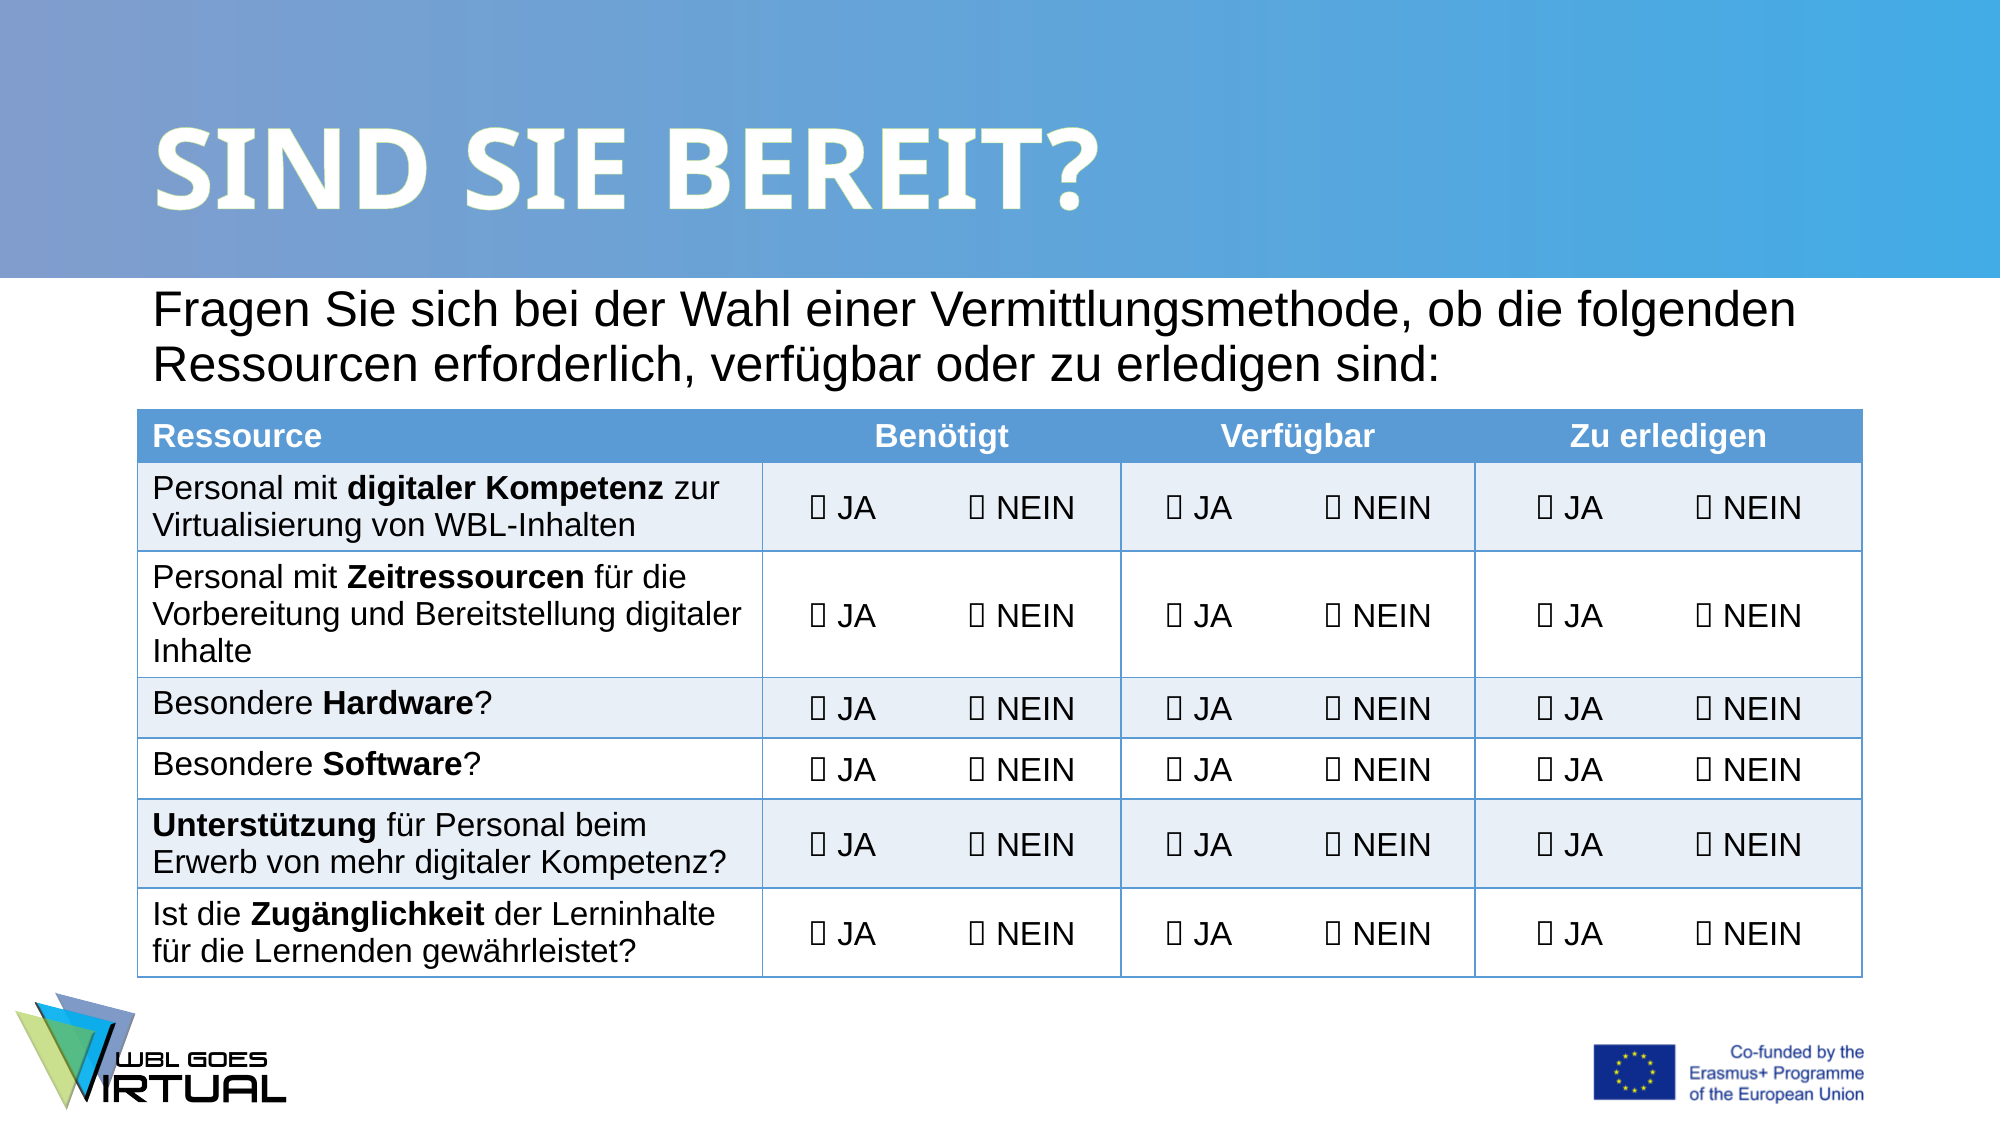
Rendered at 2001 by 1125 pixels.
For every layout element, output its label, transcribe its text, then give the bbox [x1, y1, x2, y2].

picture [1577, 1029, 1878, 1116]
title SIND SIE BEREIT? [137, 47, 1863, 273]
picture [11, 990, 291, 1115]
text_box Fragen Sie sich bei der Wahl einer Vermittlungsmethode, ob die folgenden Ressourcen erforderlich, verfügbar oder zu erledigen sind: [137, 273, 1888, 987]
